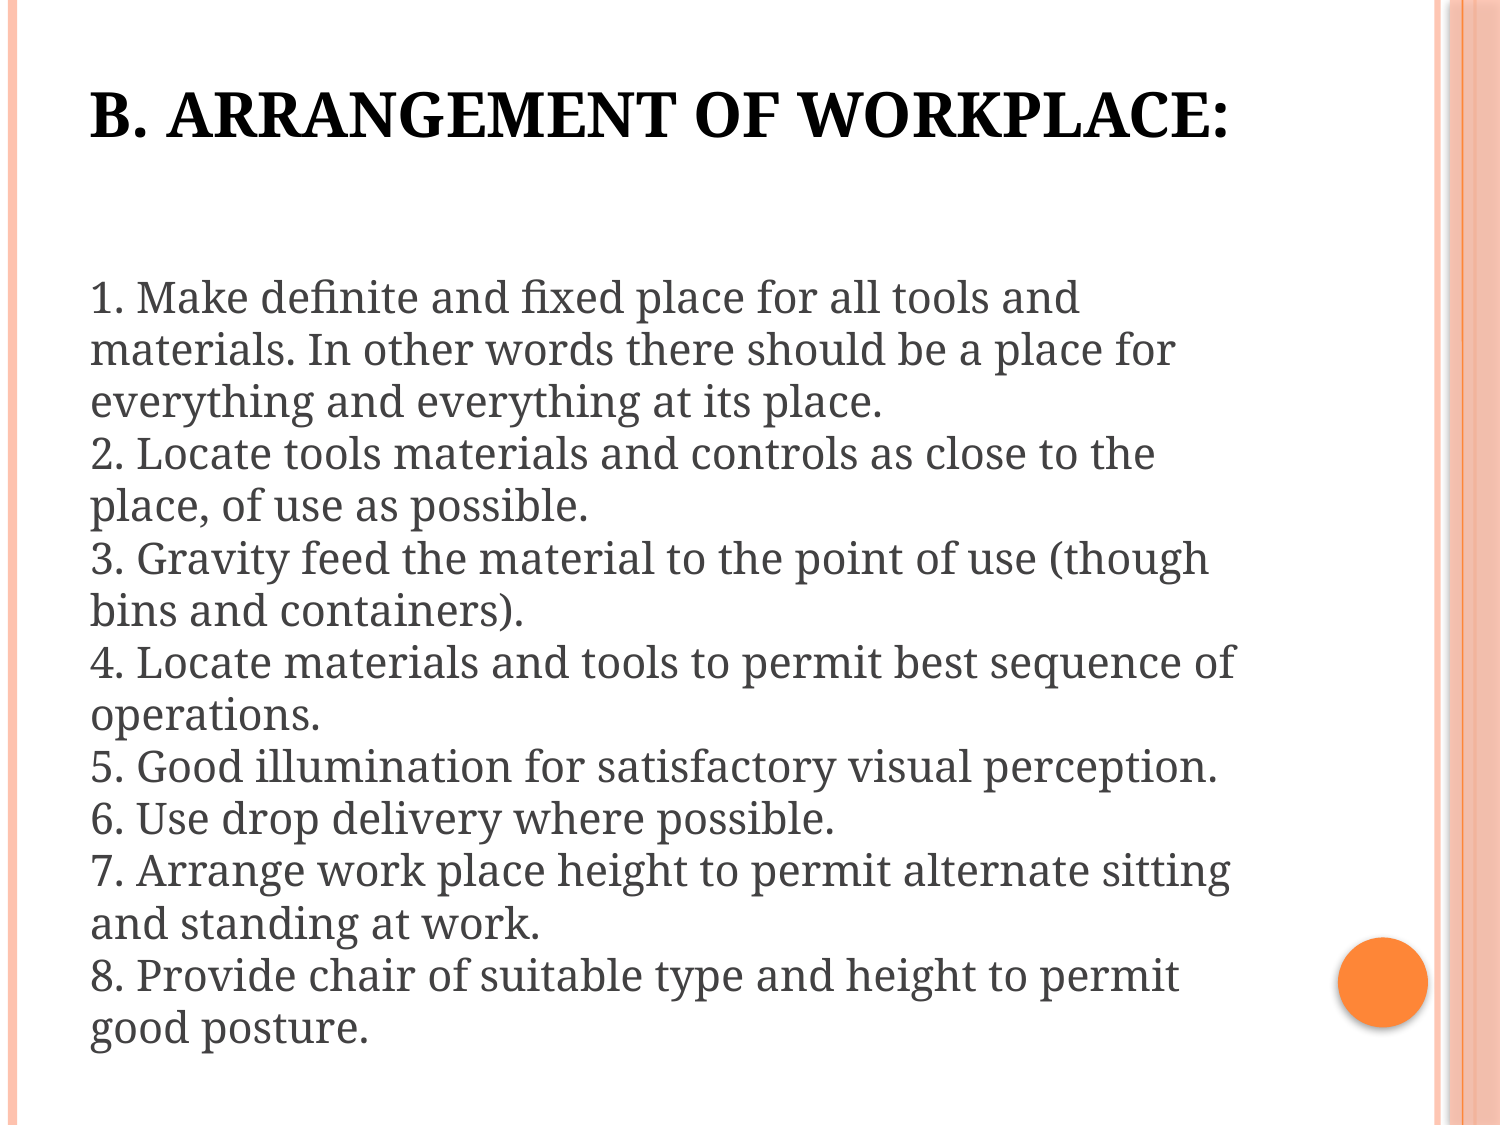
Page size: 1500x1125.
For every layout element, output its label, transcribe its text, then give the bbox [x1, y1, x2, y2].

list 1. Make definite and fixed place for all tools and materials. In other words there should be a place for everything and everything at its place. 2. Locate tools materials and controls as close to the place, of use as possible. 3. Gravity feed the material to the point of use (though bins and containers). 4. Locate materials and tools to permit best sequence of operations. 5. Good illumination for satisfactory visual perception. 6. Use drop delivery where possible. 7. Arrange work place height to permit alternate sitting and standing at work. 8. Provide chair of suitable type and height to permit good posture. [75, 262, 1300, 1062]
title B. Arrangement of Workplace: [75, 45, 1300, 233]
